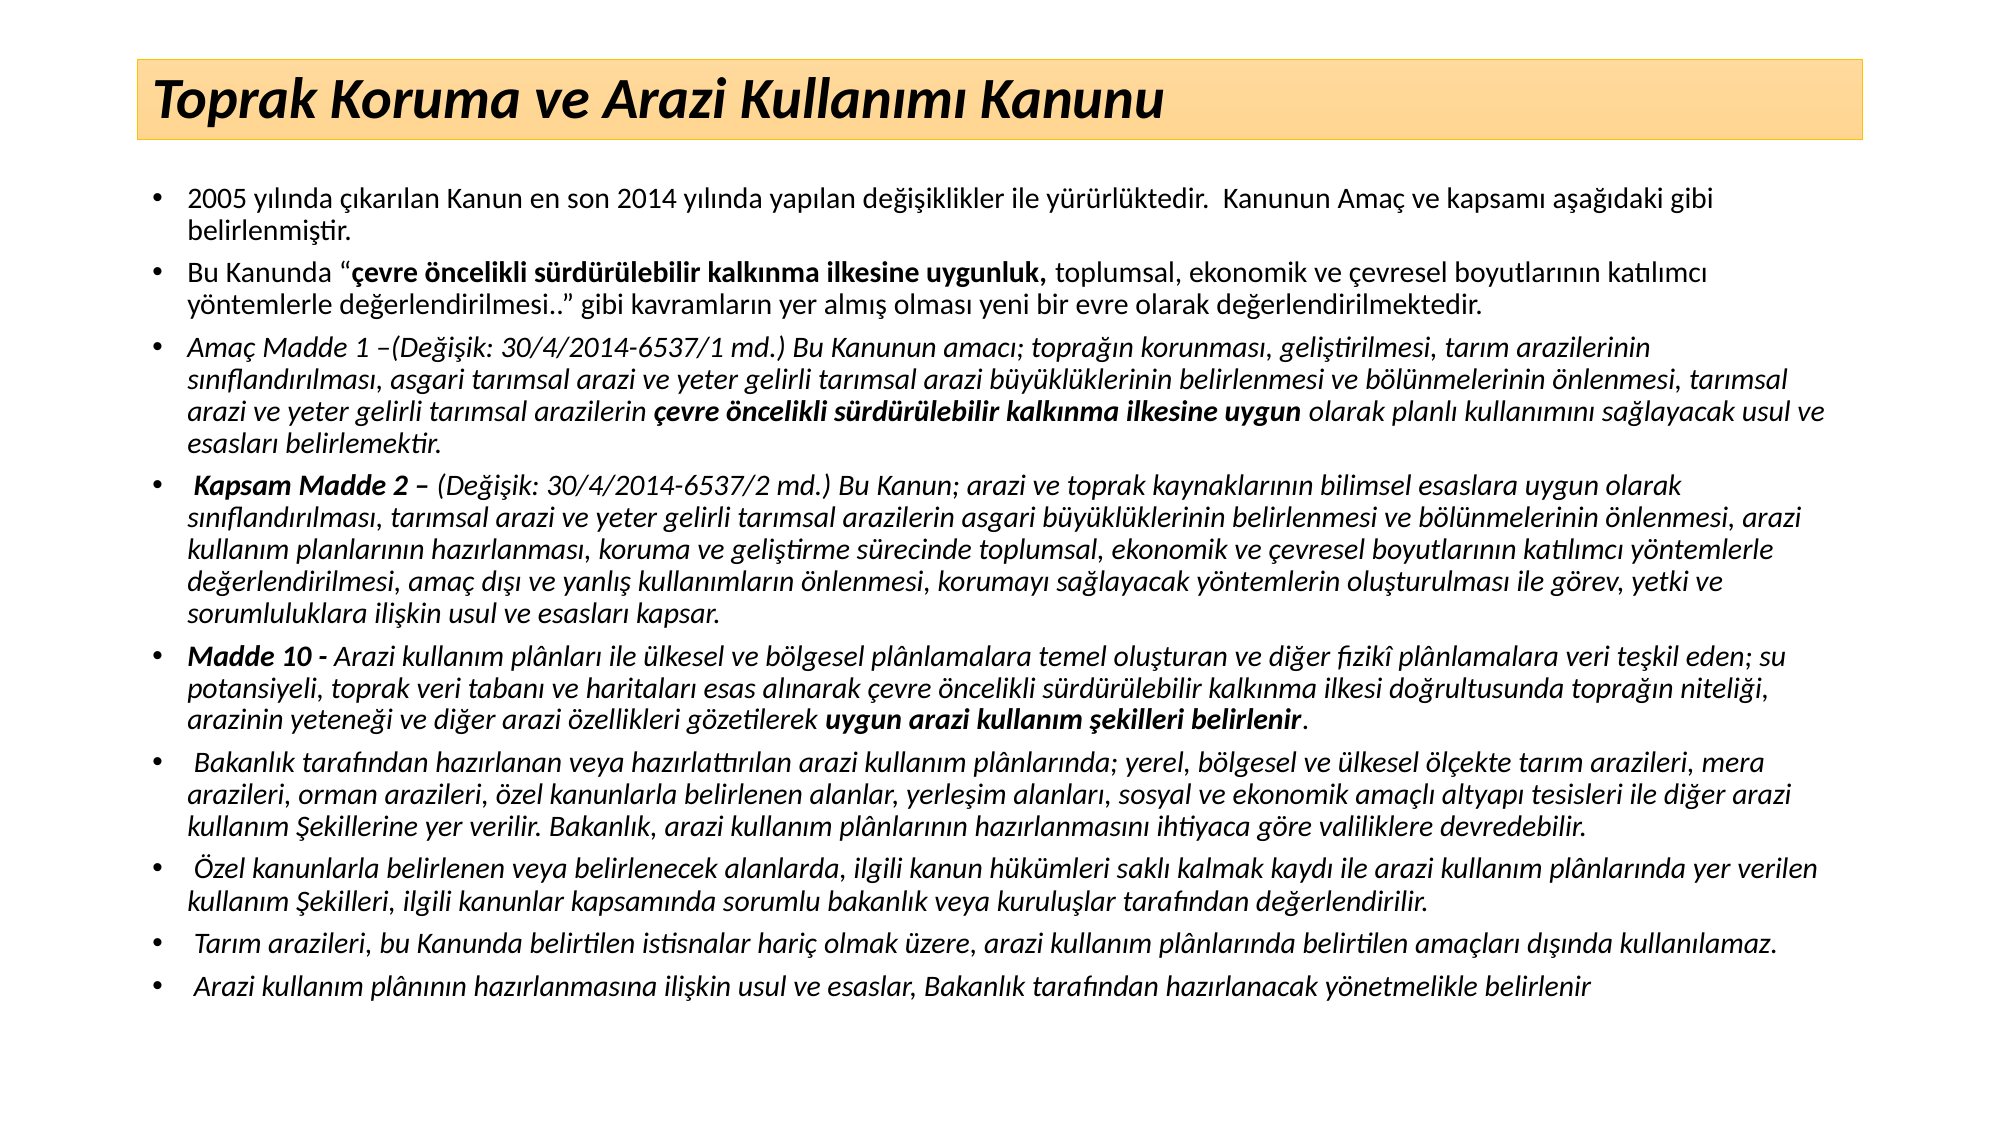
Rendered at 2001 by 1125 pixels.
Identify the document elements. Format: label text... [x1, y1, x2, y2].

title Toprak Koruma ve Arazi Kullanımı Kanunu [137, 59, 1863, 140]
list 2005 yılında çıkarılan Kanun en son 2014 yılında yapılan değişiklikler ile yürürlüktedir. Kanunun Amaç ve kapsamı aşağıdaki gibi belirlenmiştir. Bu Kanunda “çevre öncelikli sürdürülebilir kalkınma ilkesine uygunluk, toplumsal, ekonomik ve çevresel boyutlarının katılımcı yöntemlerle değerlendirilmesi..” gibi kavramların yer almış olması yeni bir evre olarak değerlendirilmektedir. Amaç Madde 1 –(Değişik: 30/4/2014-6537/1 md.) Bu Kanunun amacı; toprağın korunması, geliştirilmesi, tarım arazilerinin sınıflandırılması, asgari tarımsal arazi ve yeter gelirli tarımsal arazi büyüklüklerinin belirlenmesi ve bölünmelerinin önlenmesi, tarımsal arazi ve yeter gelirli tarımsal arazilerin çevre öncelikli sürdürülebilir kalkınma ilkesine uygun olarak planlı kullanımını sağlayacak usul ve esasları belirlemektir. Kapsam Madde 2 – (Değişik: 30/4/2014-6537/2 md.) Bu Kanun; arazi ve toprak kaynaklarının bilimsel esaslara uygun olarak sınıflandırılması, tarımsal arazi ve yeter gelirli tarımsal arazilerin asgari büyüklüklerinin belirlenmesi ve bölünmelerinin önlenmesi, arazi kullanım planlarının hazırlanması, koruma ve geliştirme sürecinde toplumsal, ekonomik ve çevresel boyutlarının katılımcı yöntemlerle değerlendirilmesi, amaç dışı ve yanlış kullanımların önlenmesi, korumayı sağlayacak yöntemlerin oluşturulması ile görev, yetki ve sorumluluklara ilişkin usul ve esasları kapsar. Madde 10 - Arazi kullanım plânları ile ülkesel ve bölgesel plânlamalara temel oluşturan ve diğer fizikî plânlamalara veri teşkil eden; su potansiyeli, toprak veri tabanı ve haritaları esas alınarak çevre öncelikli sürdürülebilir kalkınma ilkesi doğrultusunda toprağın niteliği, arazinin yeteneği ve diğer arazi özellikleri gözetilerek uygun arazi kullanım şekilleri belirlenir. Bakanlık tarafından hazırlanan veya hazırlattırılan arazi kullanım plânlarında; yerel, bölgesel ve ülkesel ölçekte tarım arazileri, mera arazileri, orman arazileri, özel kanunlarla belirlenen alanlar, yerleşim alanları, sosyal ve ekonomik amaçlı altyapı tesisleri ile diğer arazi kullanım Şekillerine yer verilir. Bakanlık, arazi kullanım plânlarının hazırlanmasını ihtiyaca göre valiliklere devredebilir. Özel kanunlarla belirlenen veya belirlenecek alanlarda, ilgili kanun hükümleri saklı kalmak kaydı ile arazi kullanım plânlarında yer verilen kullanım Şekilleri, ilgili kanunlar kapsamında sorumlu bakanlık veya kuruluşlar tarafından değerlendirilir. Tarım arazileri, bu Kanunda belirtilen istisnalar hariç olmak üzere, arazi kullanım plânlarında belirtilen amaçları dışında kullanılamaz. Arazi kullanım plânının hazırlanmasına ilişkin usul ve esaslar, Bakanlık tarafından hazırlanacak yönetmelikle belirlenir [137, 175, 1863, 1014]
